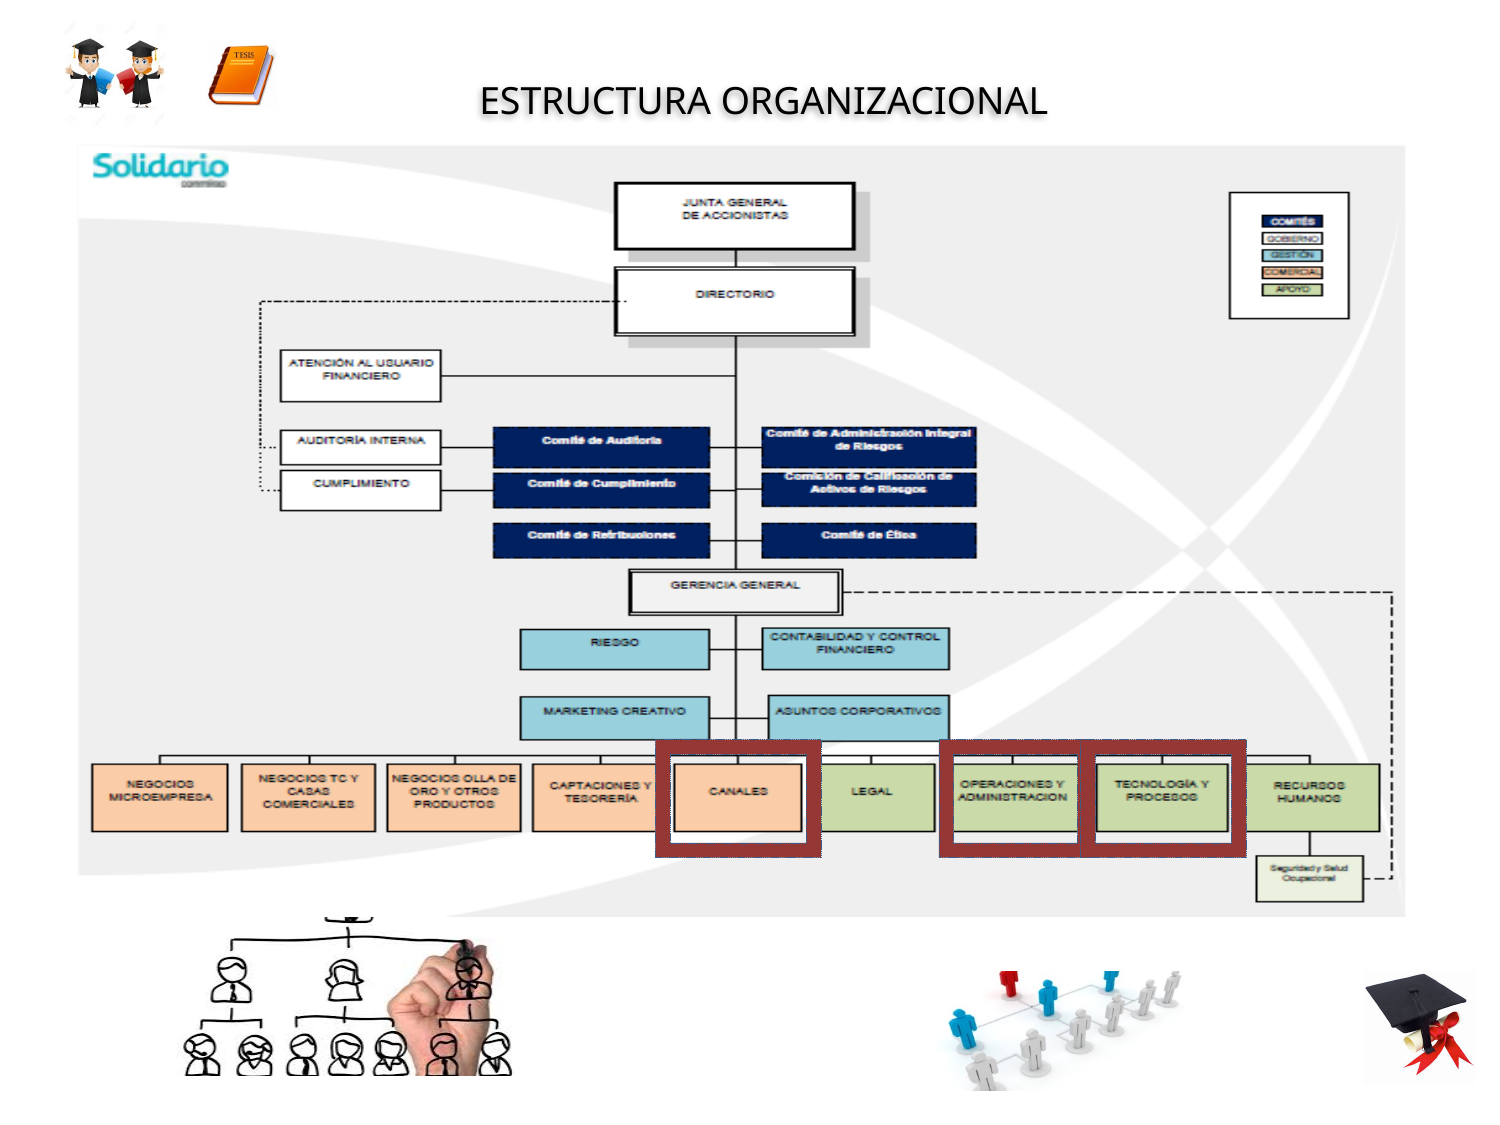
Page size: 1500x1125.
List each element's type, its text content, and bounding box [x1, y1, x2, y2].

picture [926, 971, 1200, 1091]
picture [1363, 971, 1476, 1083]
picture [60, 19, 168, 127]
text_box ESTRUCTURA ORGANIZACIONAL [372, 39, 1157, 128]
picture [206, 39, 278, 110]
picture [60, 129, 1420, 1077]
